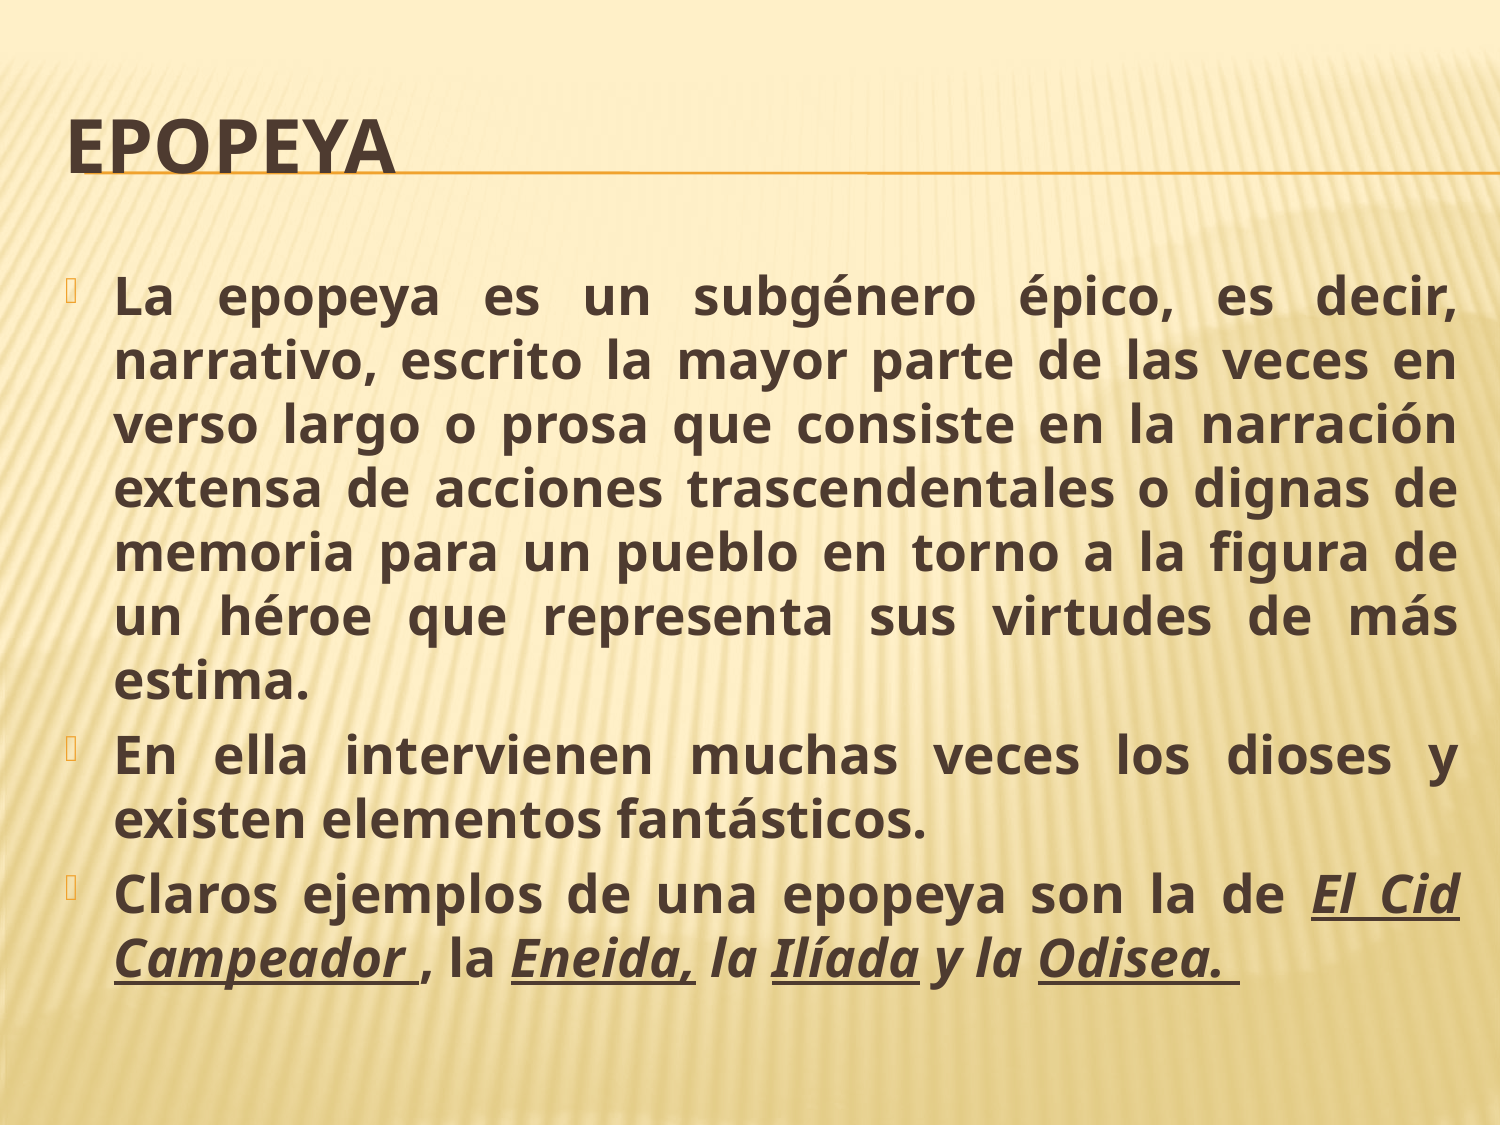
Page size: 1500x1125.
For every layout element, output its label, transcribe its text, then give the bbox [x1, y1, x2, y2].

list La epopeya es un subgénero épico, es decir, narrativo, escrito la mayor parte de las veces en verso largo o prosa que consiste en la narración extensa de acciones trascendentales o dignas de memoria para un pueblo en torno a la figura de un héroe que representa sus virtudes de más estima. En ella intervienen muchas veces los dioses y existen elementos fantásticos. Claros ejemplos de una epopeya son la de El Cid Campeador , la Eneida, la Ilíada y la Odisea. [50, 254, 1475, 998]
title epopeya [50, 75, 1475, 213]
